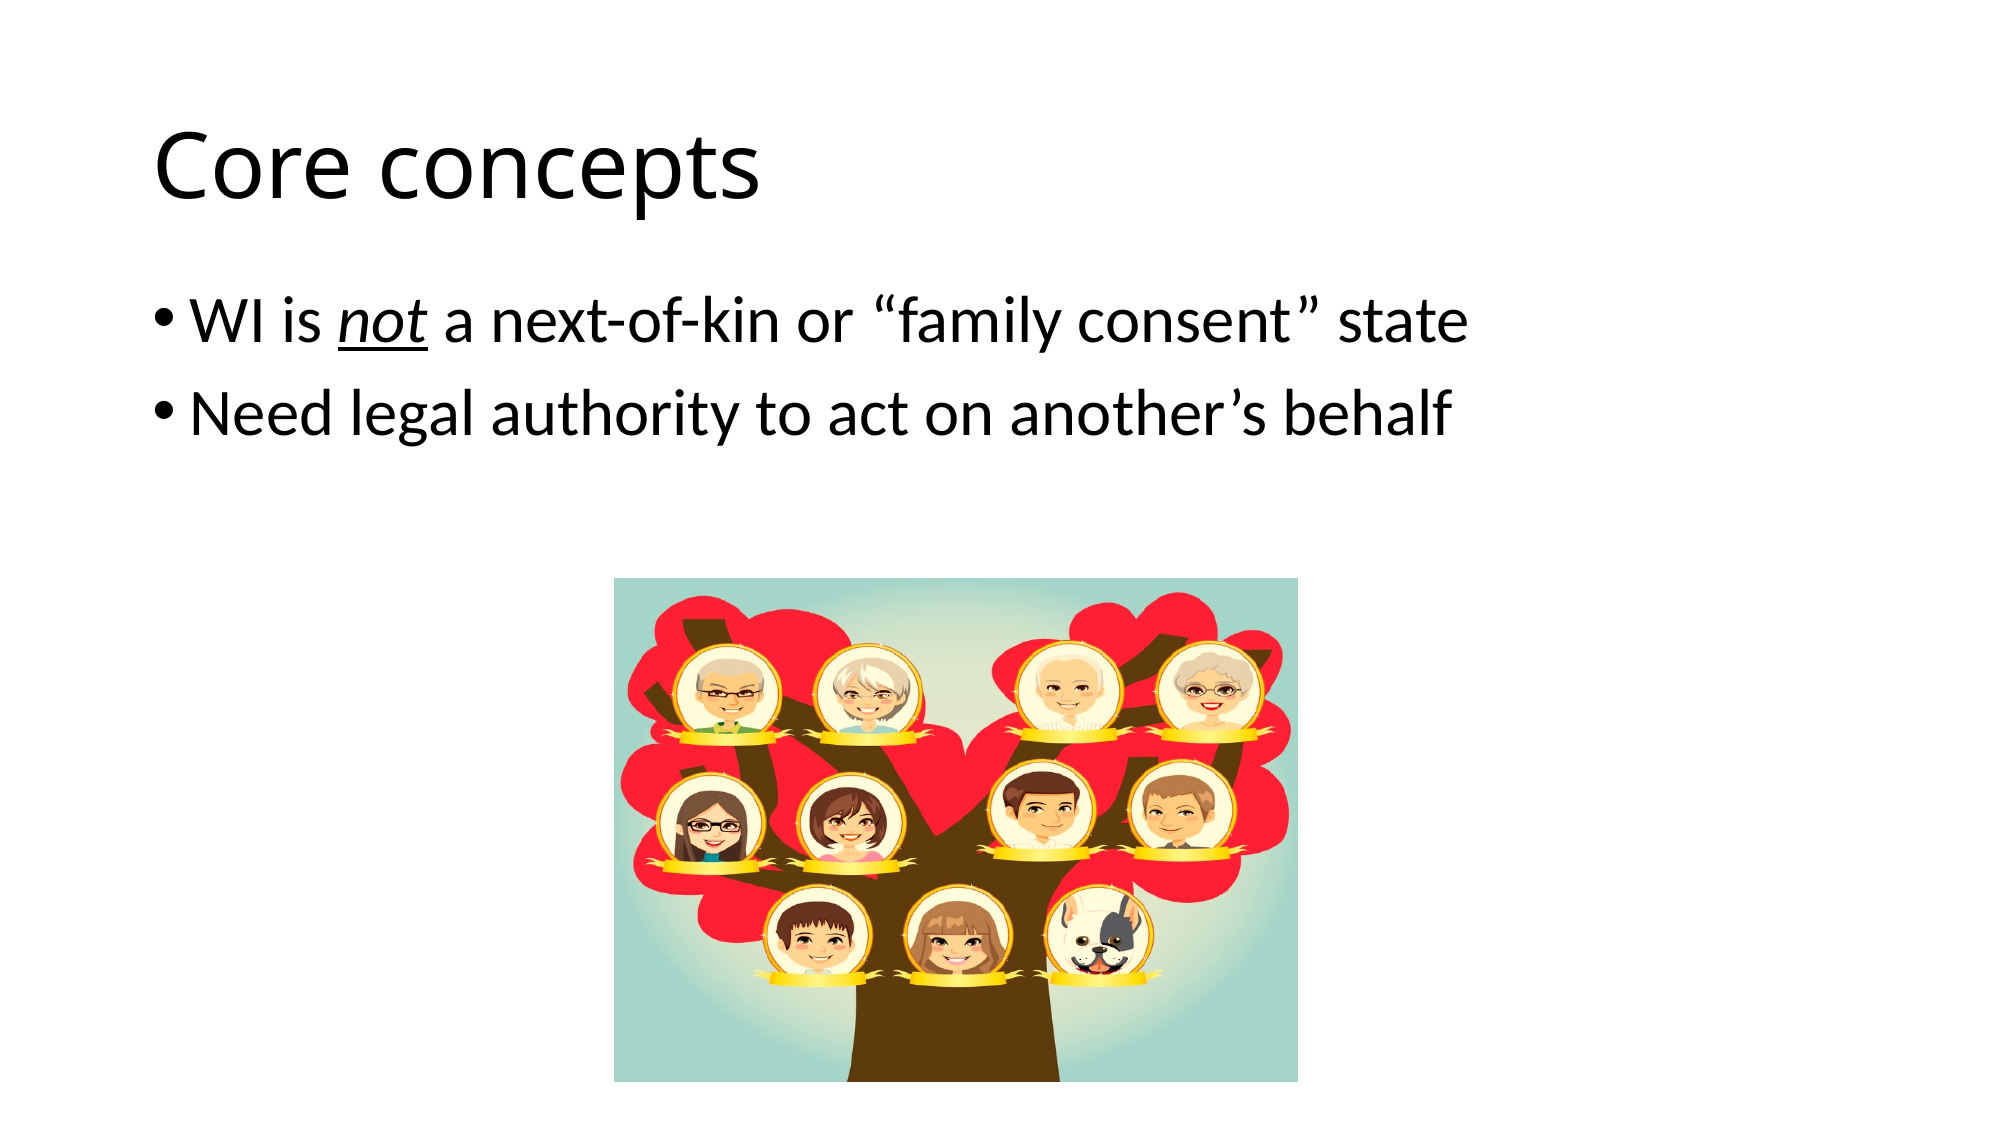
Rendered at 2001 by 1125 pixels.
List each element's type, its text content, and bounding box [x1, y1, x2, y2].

title Core concepts [137, 59, 1863, 277]
list WI is not a next-of-kin or “family consent” state Need legal authority to act on another’s behalf [137, 277, 1863, 1014]
picture [614, 578, 1298, 1082]
